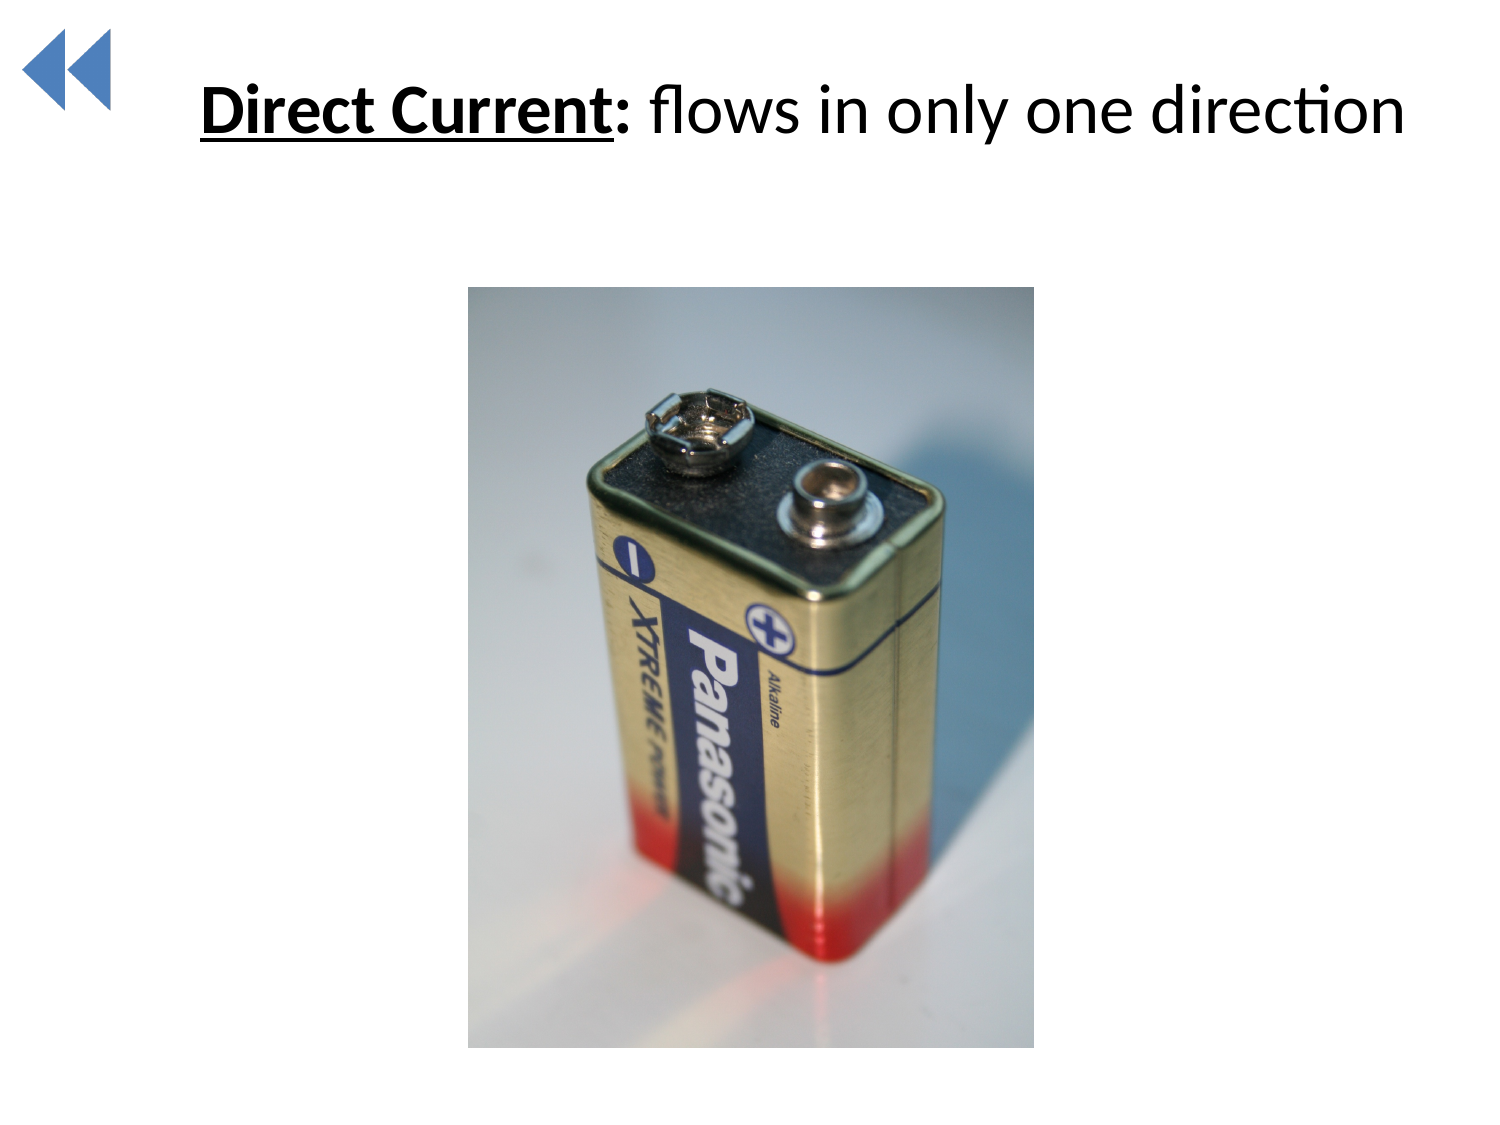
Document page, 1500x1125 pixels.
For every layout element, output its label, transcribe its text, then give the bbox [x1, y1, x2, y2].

picture [468, 286, 1034, 1049]
title Direct Current: flows in only one direction [139, 46, 1469, 165]
text_box [0, 0, 140, 140]
